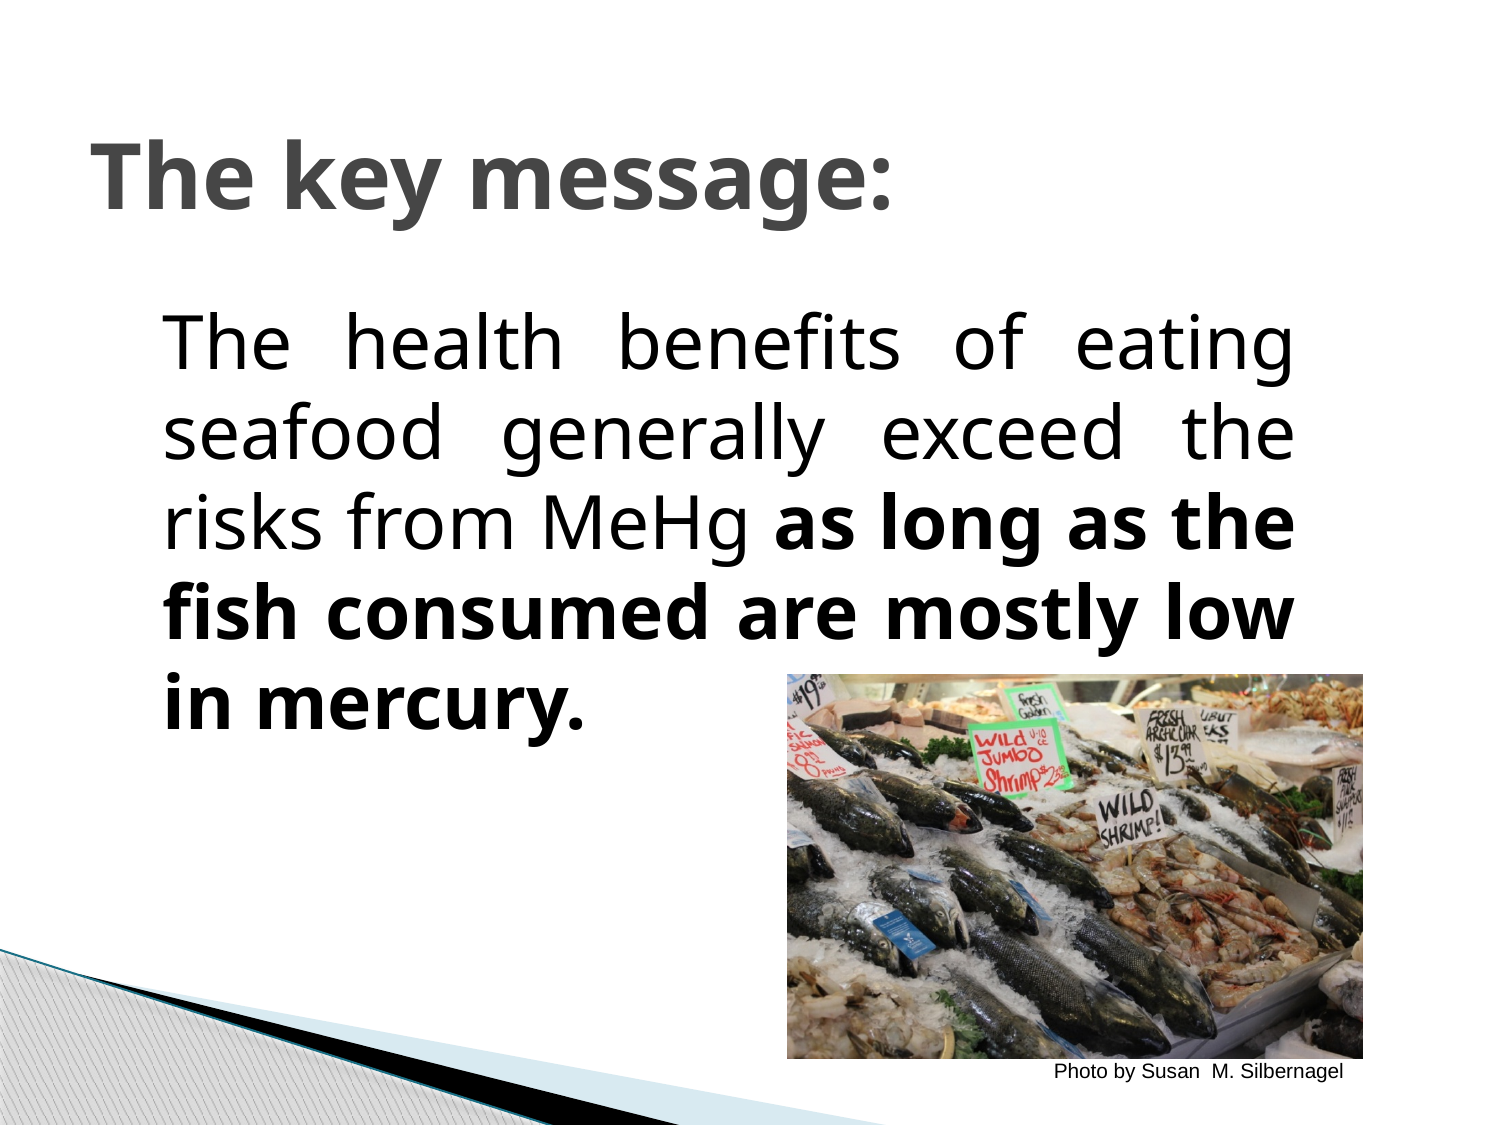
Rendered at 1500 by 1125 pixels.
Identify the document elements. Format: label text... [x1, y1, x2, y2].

list The health benefits of eating seafood generally exceed the risks from MeHg as long as the fish consumed are mostly low in mercury. [87, 300, 1313, 901]
text_box Photo by Susan M. Silbernagel [1039, 1070, 1359, 1090]
title The key message: [75, 45, 1425, 300]
picture [787, 674, 1363, 1059]
